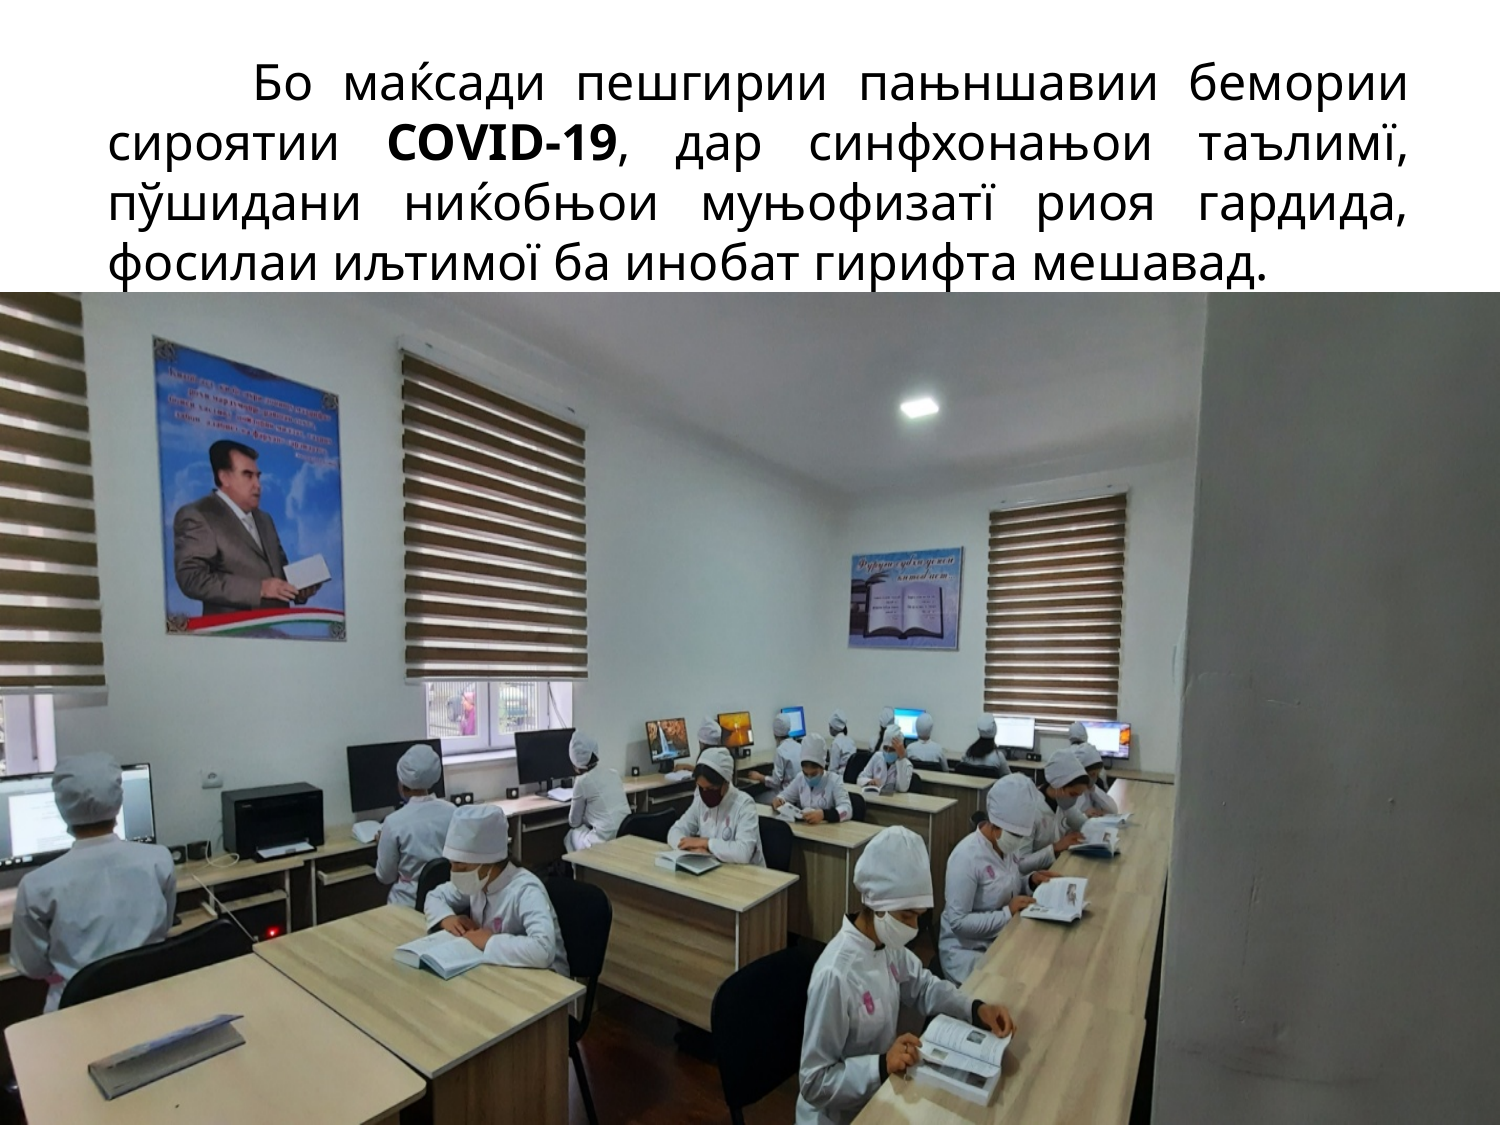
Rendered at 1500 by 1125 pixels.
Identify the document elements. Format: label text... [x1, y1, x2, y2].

list Бо маќсади пешгирии пањншавии бемории сироятии COVID-19, дар синфхонањои таълимї, пўшидани ниќобњои муњофизатї риоя гардида, фосилаи иљтимої ба инобат гирифта мешавад. [75, 42, 1425, 292]
picture [0, 292, 1500, 1125]
